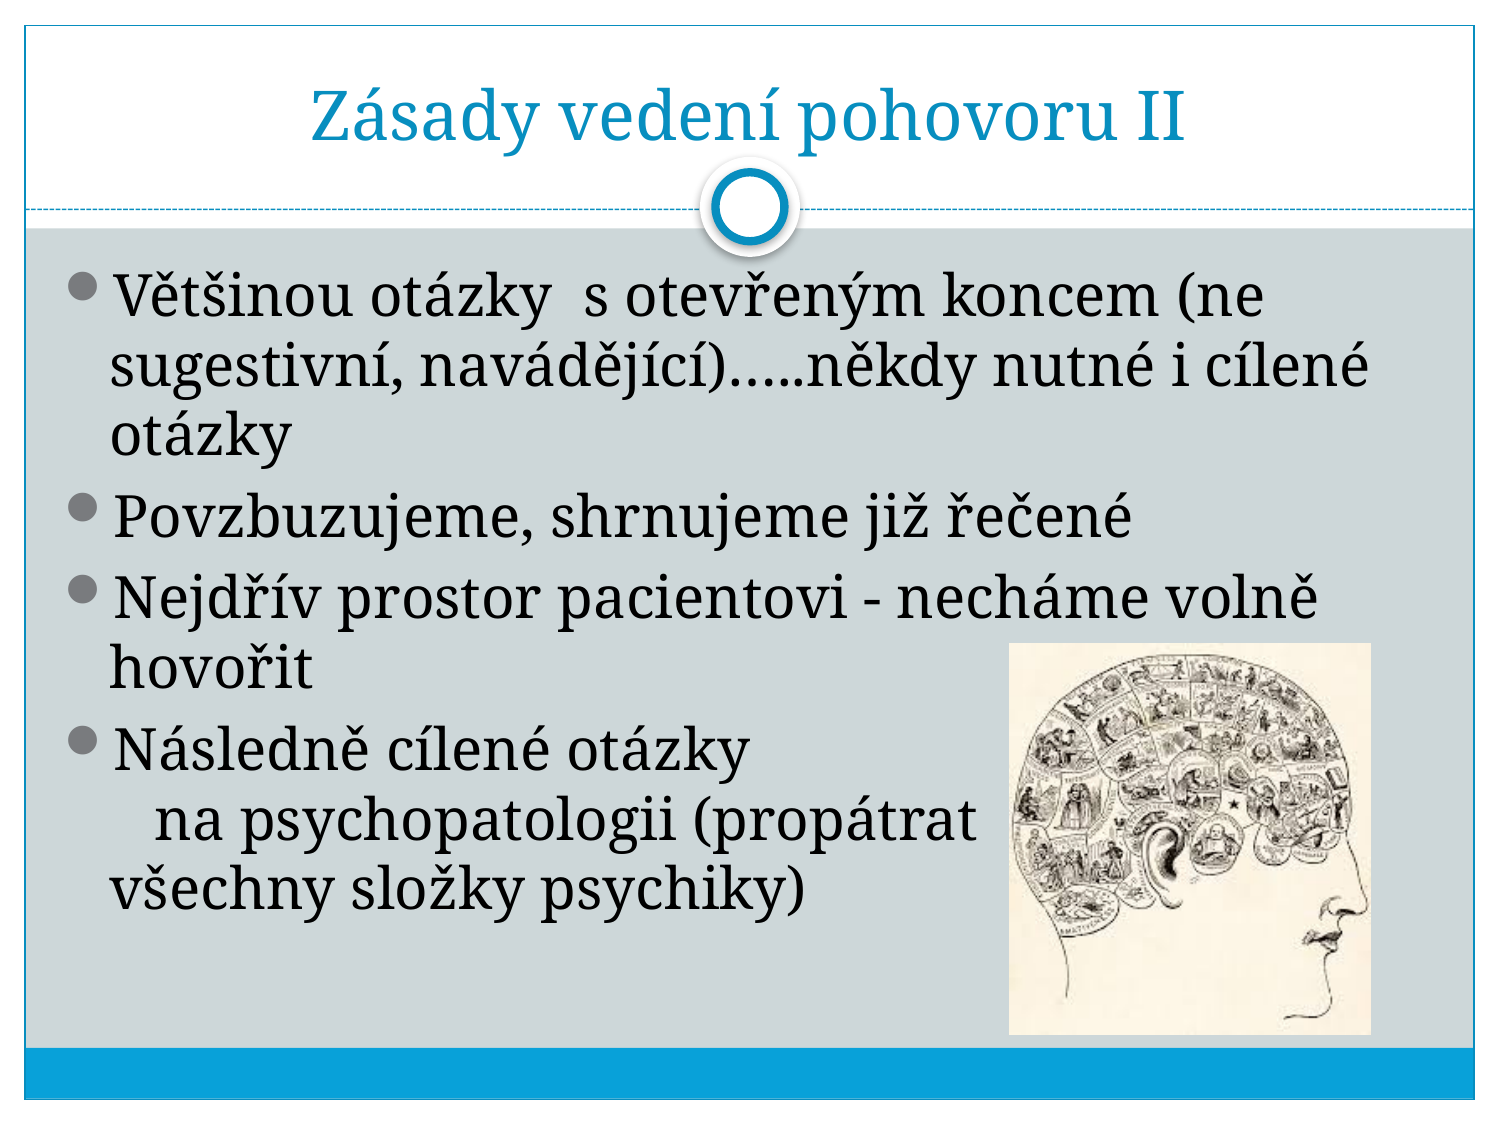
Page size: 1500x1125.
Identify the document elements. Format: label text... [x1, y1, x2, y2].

title Zásady vedení pohovoru II [49, 37, 1450, 162]
list Většinou otázky s otevřeným koncem (ne sugestivní, navádějící)…..někdy nutné i cílené otázky Povzbuzujeme, shrnujeme již řečené Nejdřív prostor pacientovi - necháme volně hovořit Následně cílené otázky na psychopatologii (propátrat všechny složky psychiky) [49, 250, 1445, 1001]
picture [1009, 643, 1372, 1036]
